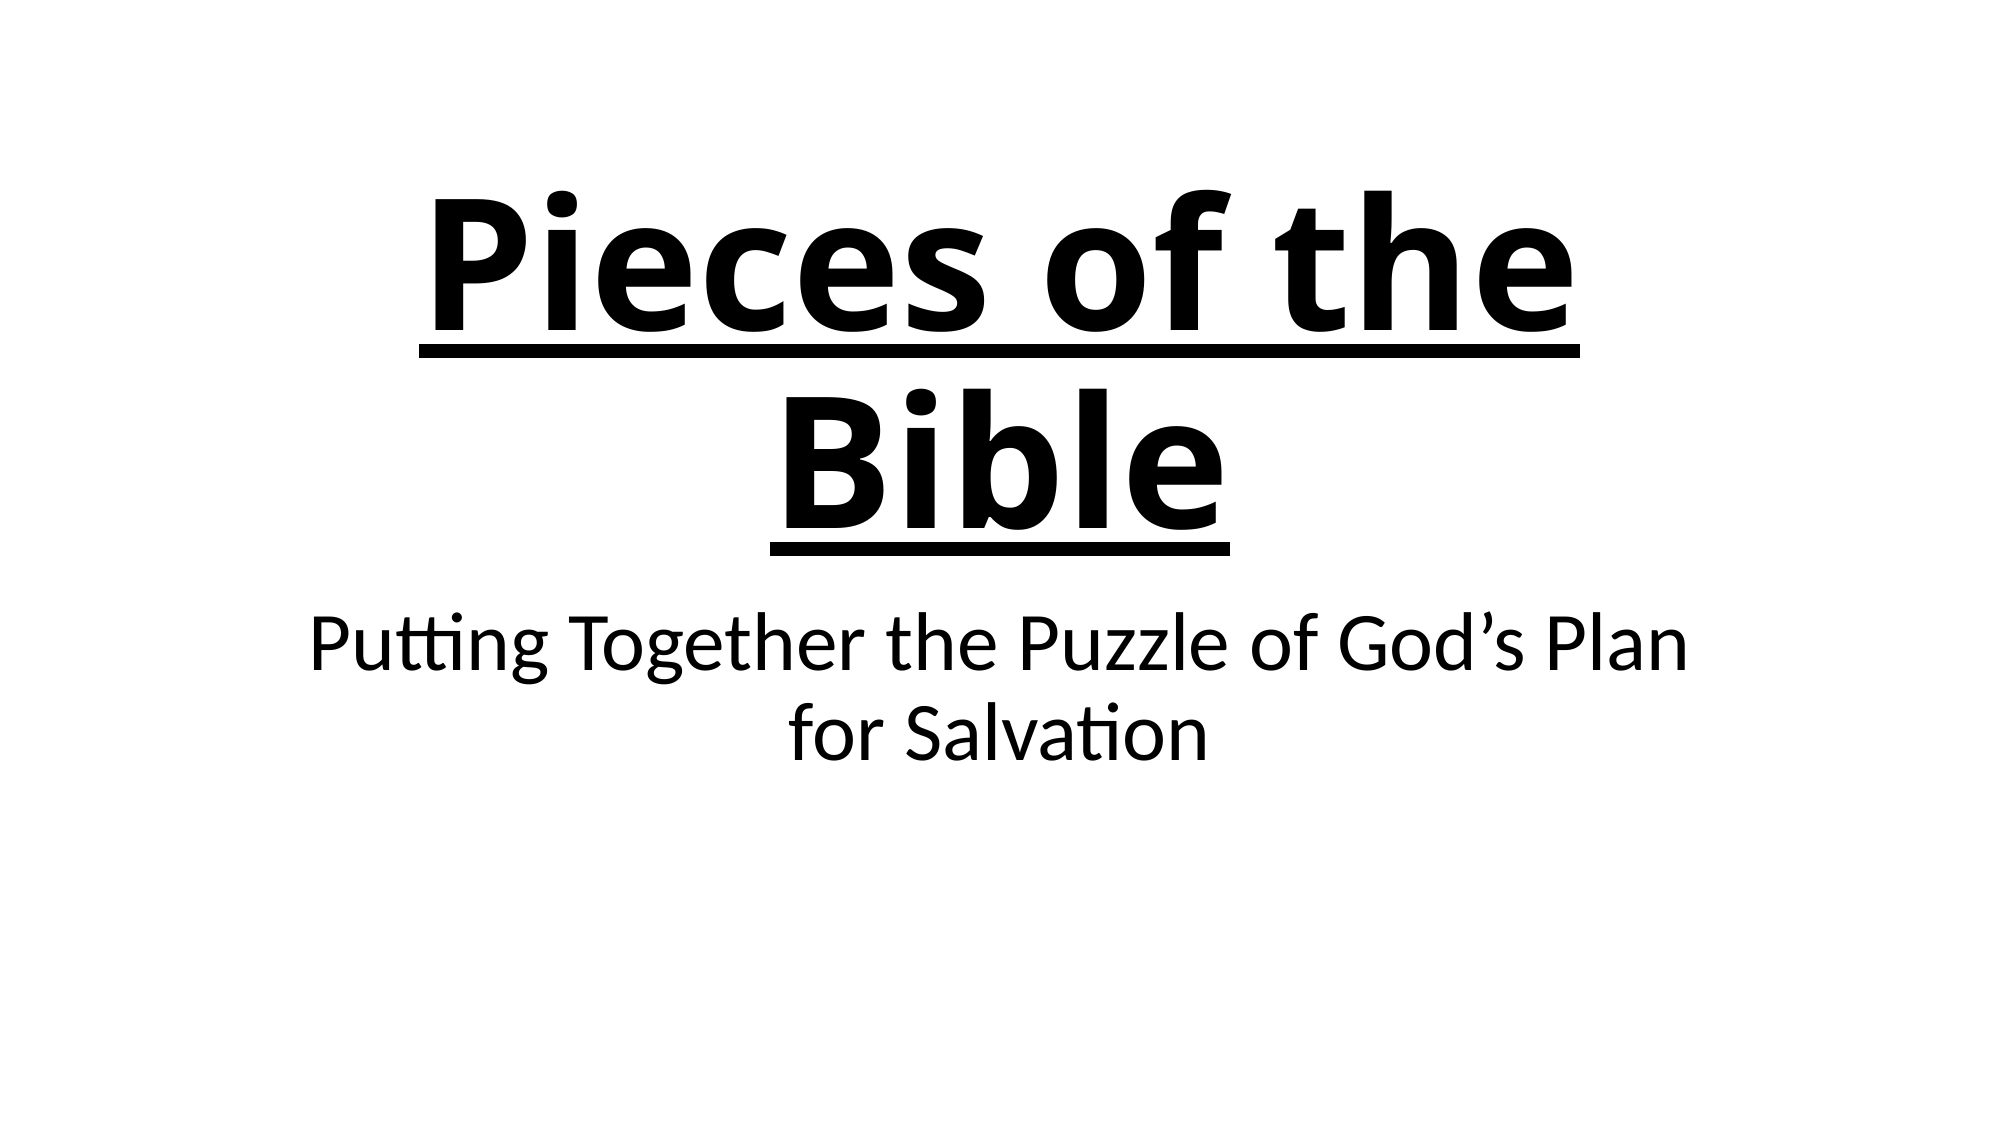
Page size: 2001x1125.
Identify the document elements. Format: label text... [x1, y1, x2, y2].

subtitle Putting Together the Puzzle of God’s Plan for Salvation [249, 590, 1750, 863]
title Pieces of the Bible [249, 184, 1750, 576]
